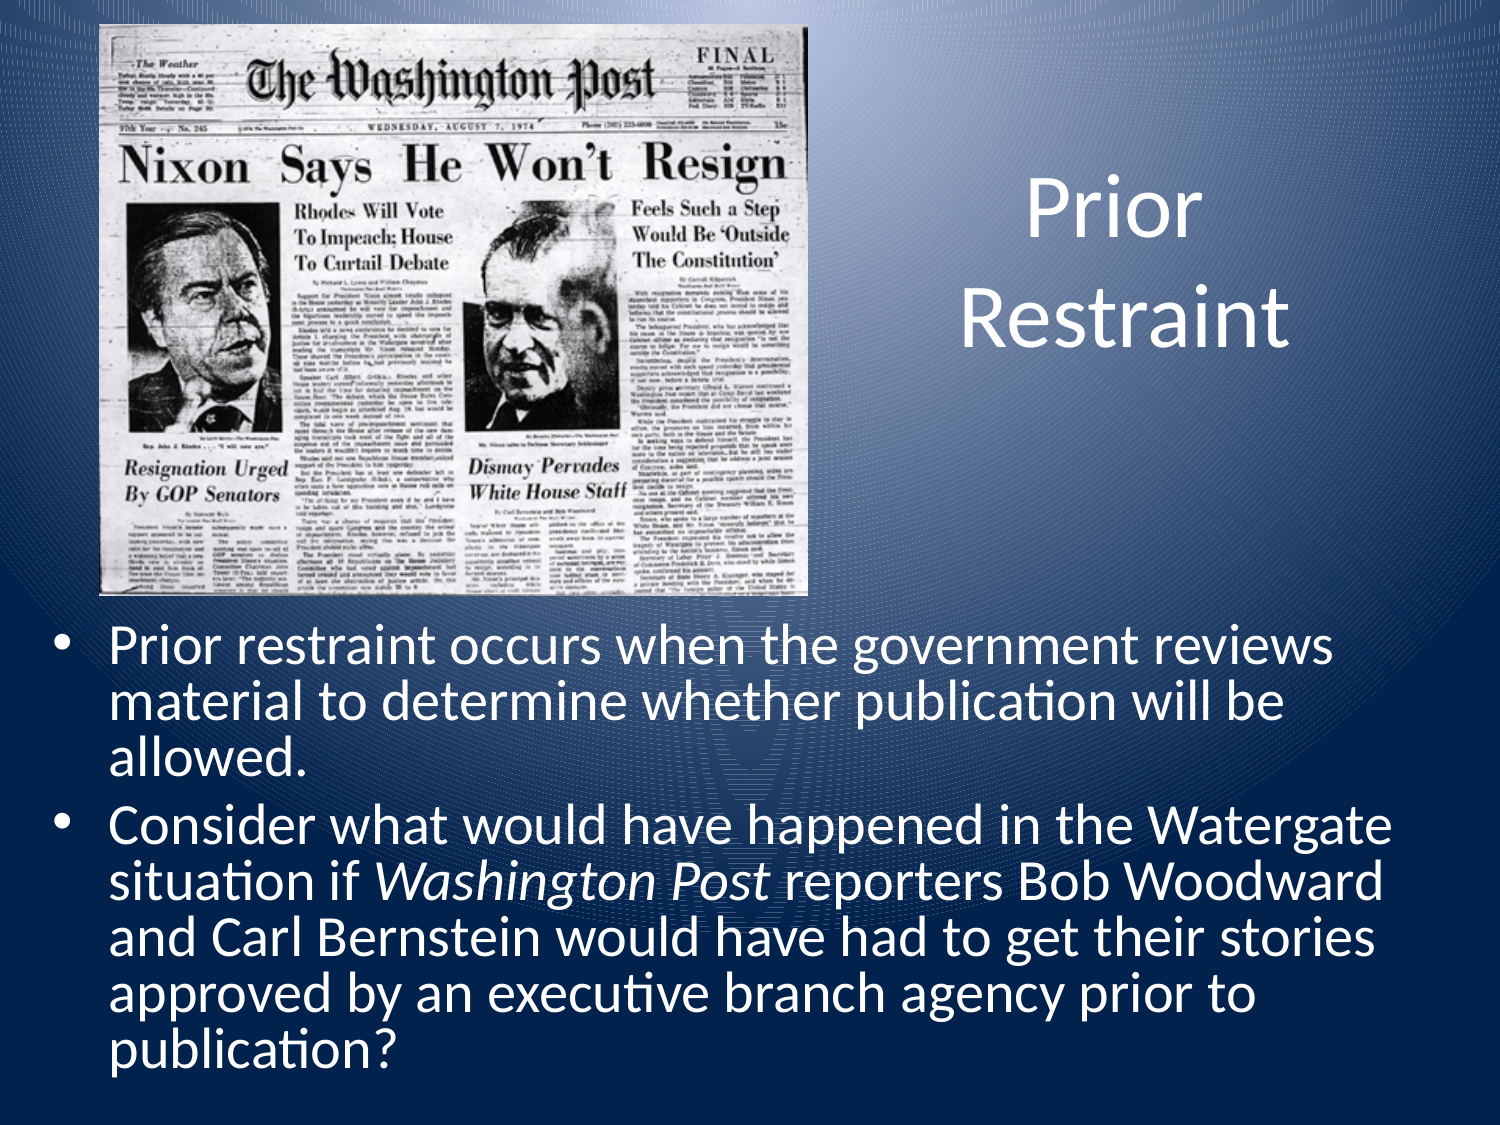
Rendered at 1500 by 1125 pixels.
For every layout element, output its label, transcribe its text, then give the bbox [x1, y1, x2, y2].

title Prior Restraint [812, 75, 1438, 438]
picture [99, 24, 808, 596]
list Prior restraint occurs when the government reviews material to determine whether publication will be allowed. Consider what would have happened in the Watergate situation if Washington Post reporters Bob Woodward and Carl Bernstein would have had to get their stories approved by an executive branch agency prior to publication? [37, 612, 1500, 1093]
